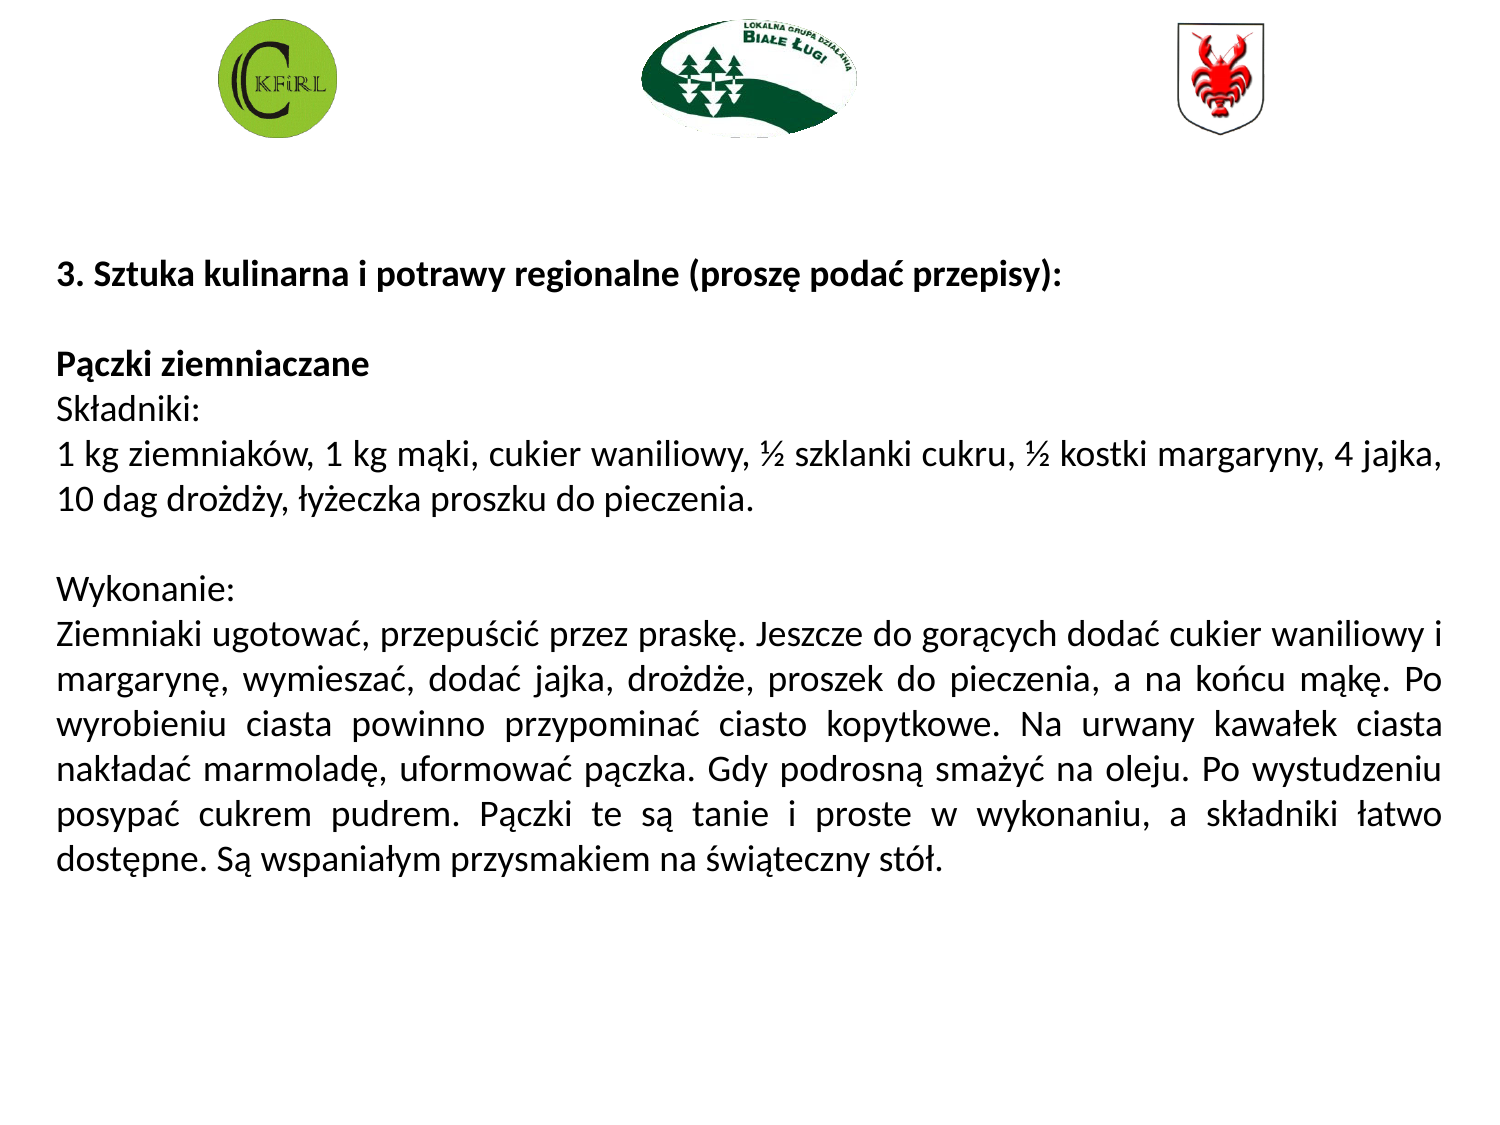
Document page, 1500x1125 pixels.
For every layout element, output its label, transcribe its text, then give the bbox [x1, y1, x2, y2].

picture [640, 18, 857, 138]
picture [1174, 18, 1268, 138]
picture [218, 18, 337, 138]
text_box 3. Sztuka kulinarna i potrawy regionalne (proszę podać przepisy): Pączki ziemniaczane Składniki: 1 kg ziemniaków, 1 kg mąki, cukier waniliowy, ½ szklanki cukru, ½ kostki margaryny, 4 jajka, 10 dag drożdży, łyżeczka proszku do pieczenia. Wykonanie: Ziemniaki ugotować, przepuścić przez praskę. Jeszcze do gorących dodać cukier waniliowy i margarynę, wymieszać, dodać jajka, drożdże, proszek do pieczenia, a na końcu mąkę. Po wyrobieniu ciasta powinno przypominać ciasto kopytkowe. Na urwany kawałek ciasta nakładać marmoladę, uformować pączka. Gdy podrosną smażyć na oleju. Po wystudzeniu posypać cukrem pudrem. Pączki te są tanie i proste w wykonaniu, a składniki łatwo dostępne. Są wspaniałym przysmakiem na świąteczny stół. [41, 241, 1459, 887]
